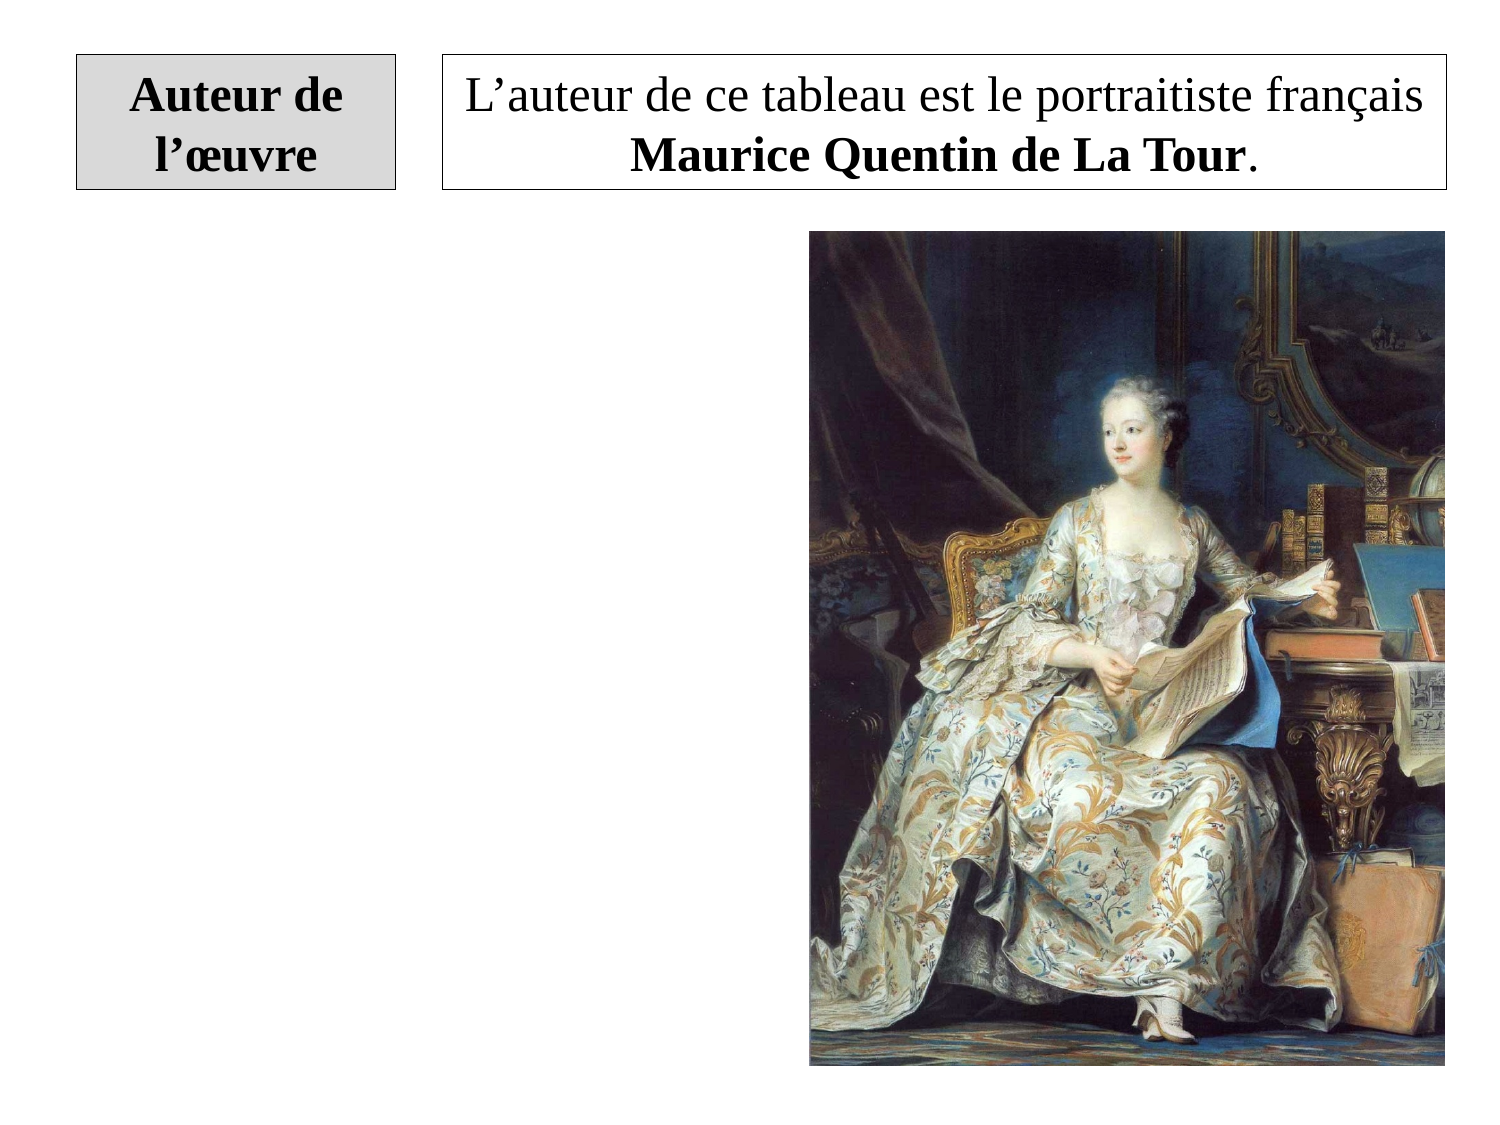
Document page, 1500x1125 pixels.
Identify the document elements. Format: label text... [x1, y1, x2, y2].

text_box L’auteur de ce tableau est le portraitiste français Maurice Quentin de La Tour. [442, 54, 1447, 190]
picture [808, 231, 1445, 1067]
text_box Auteur de l’œuvre [76, 54, 396, 190]
